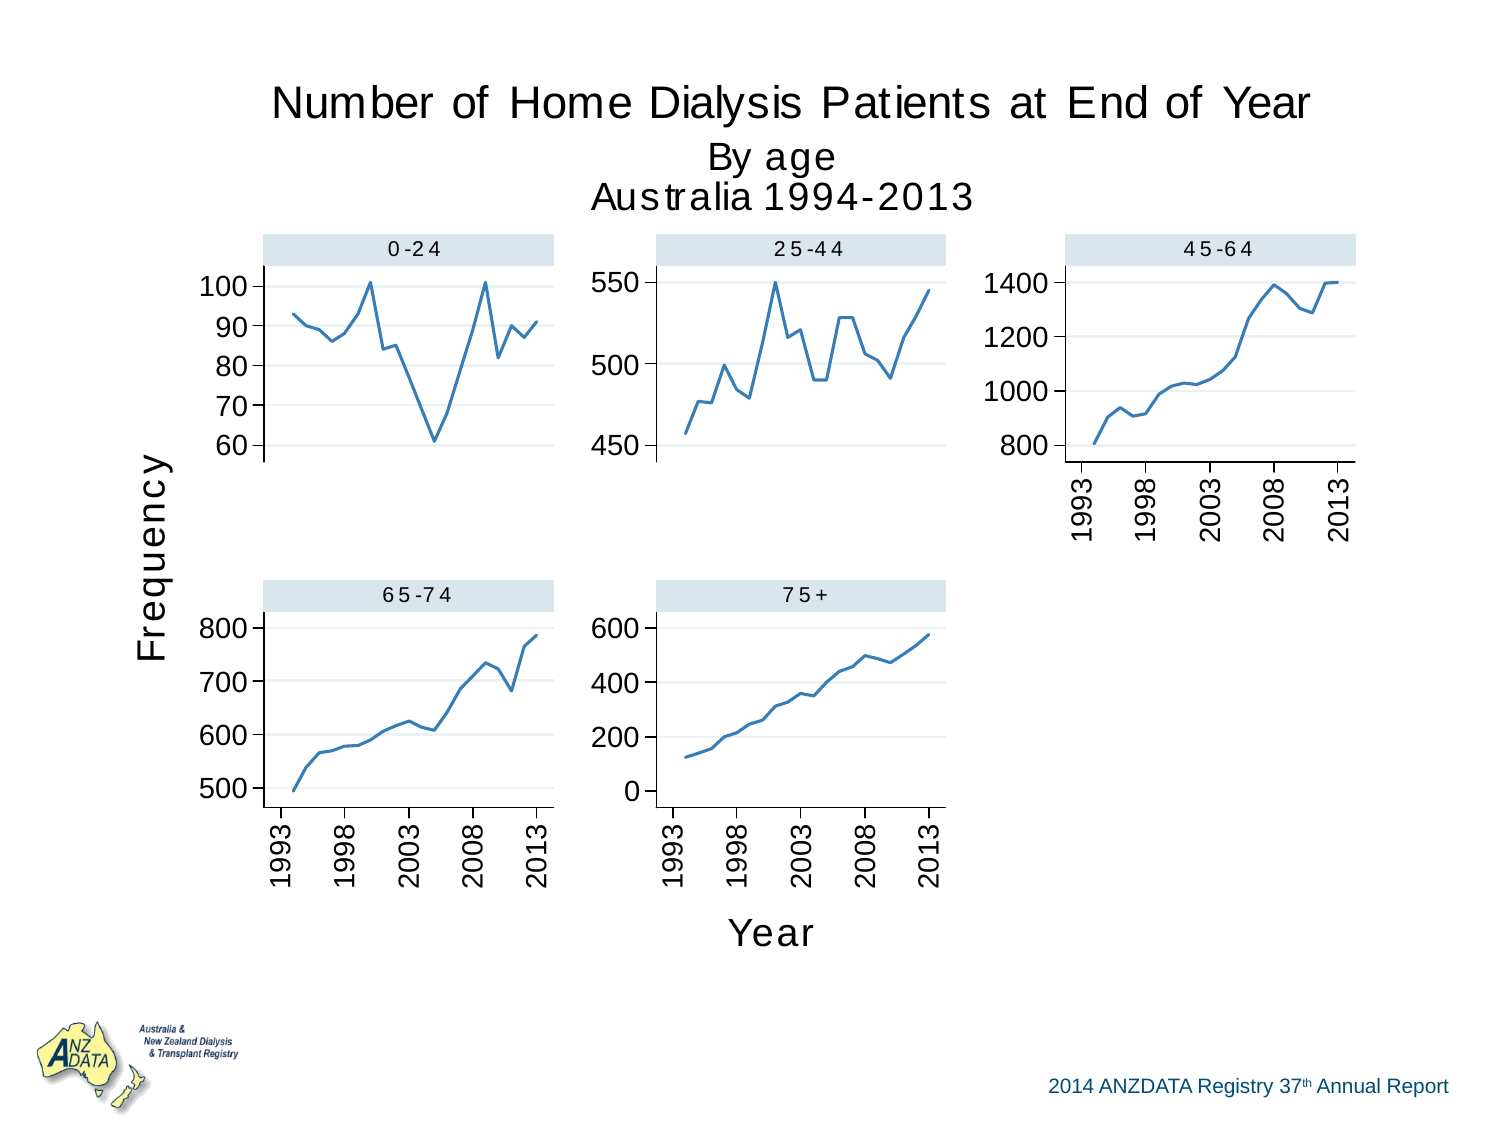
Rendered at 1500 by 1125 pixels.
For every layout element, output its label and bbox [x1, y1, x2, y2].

picture [29, 1016, 243, 1118]
picture [1306, 1078, 1311, 1087]
picture [100, 42, 1400, 988]
